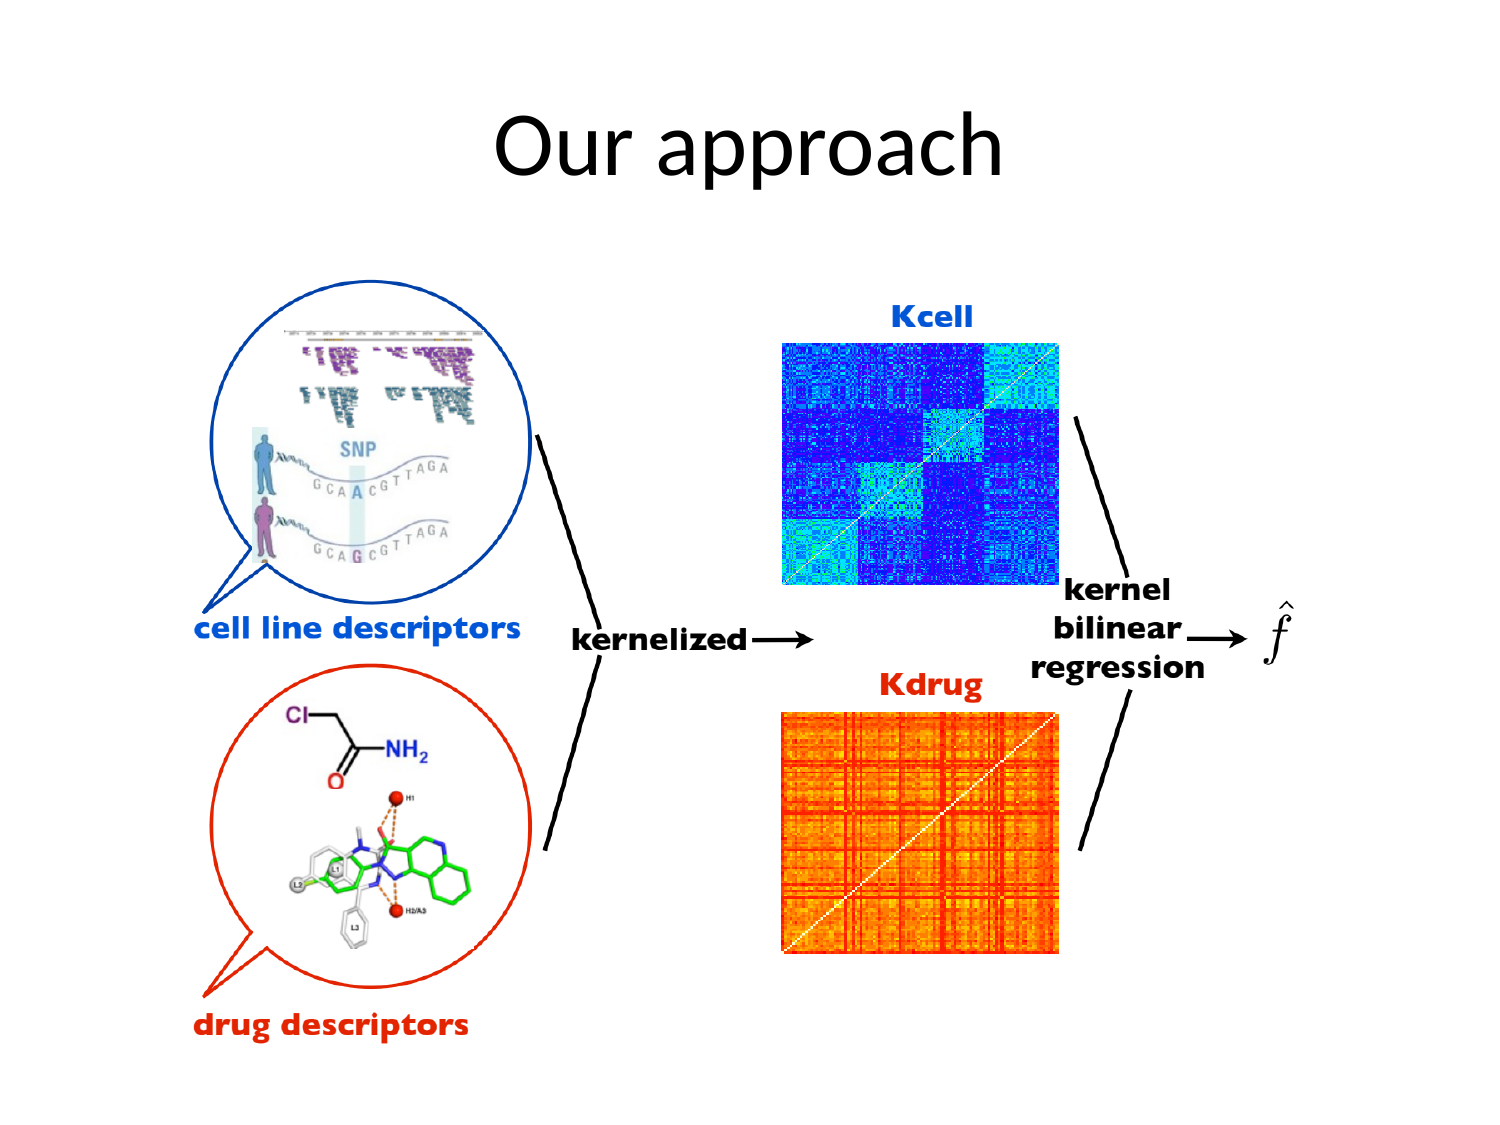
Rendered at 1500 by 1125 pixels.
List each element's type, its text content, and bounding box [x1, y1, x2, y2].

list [74, 262, 1426, 1104]
title Our approach [75, 45, 1425, 233]
